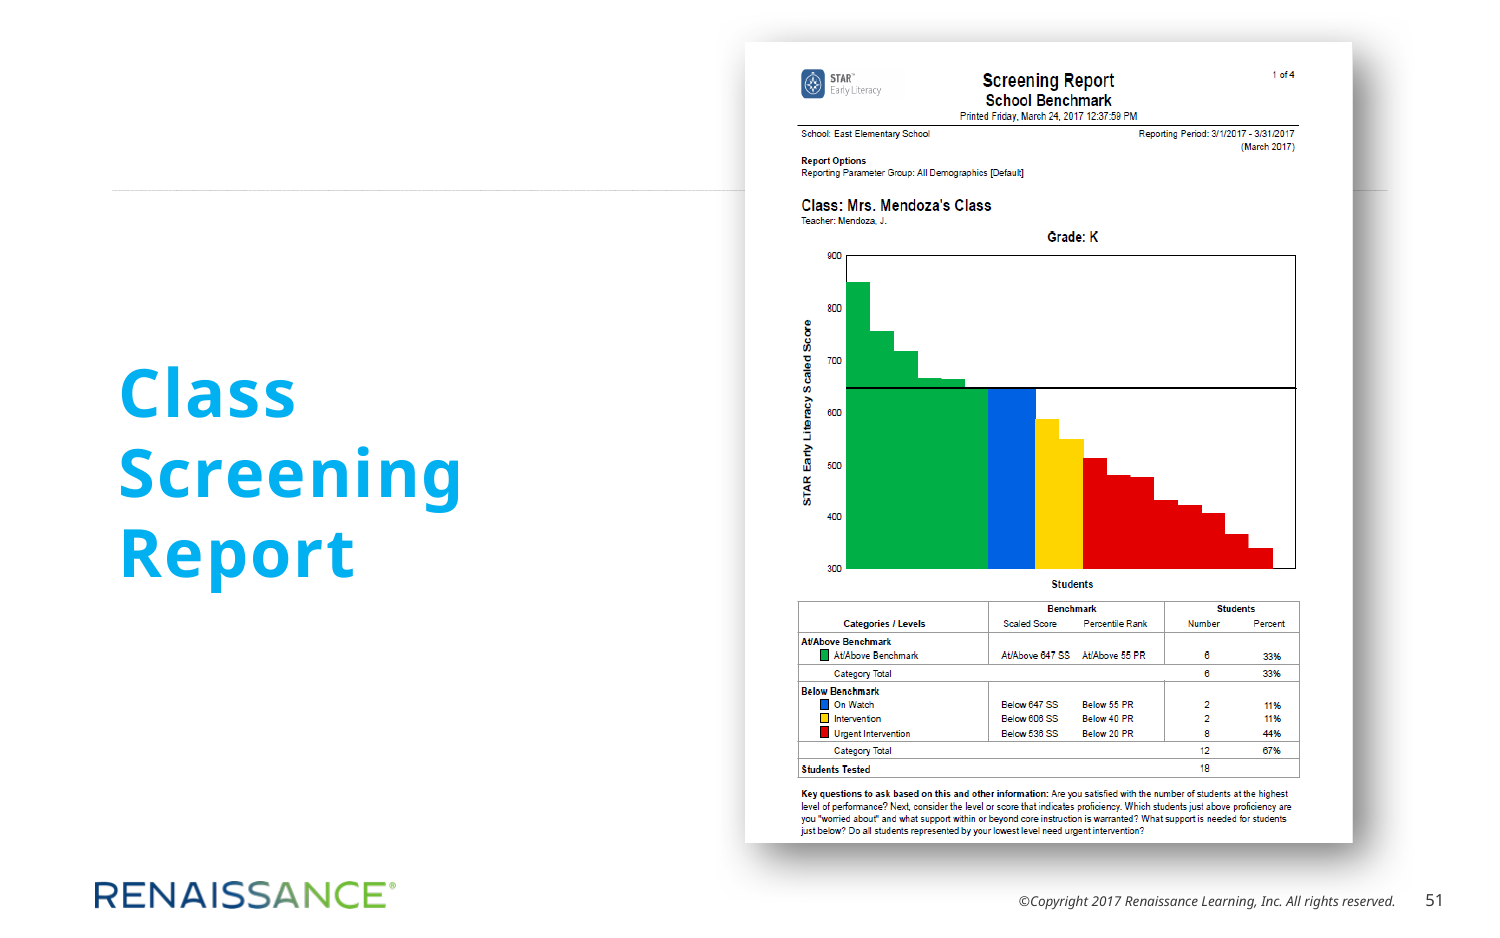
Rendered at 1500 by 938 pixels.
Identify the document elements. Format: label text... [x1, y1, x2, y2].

picture [744, 42, 1354, 843]
title Class Screening Report [103, 273, 516, 668]
picture [95, 881, 396, 909]
